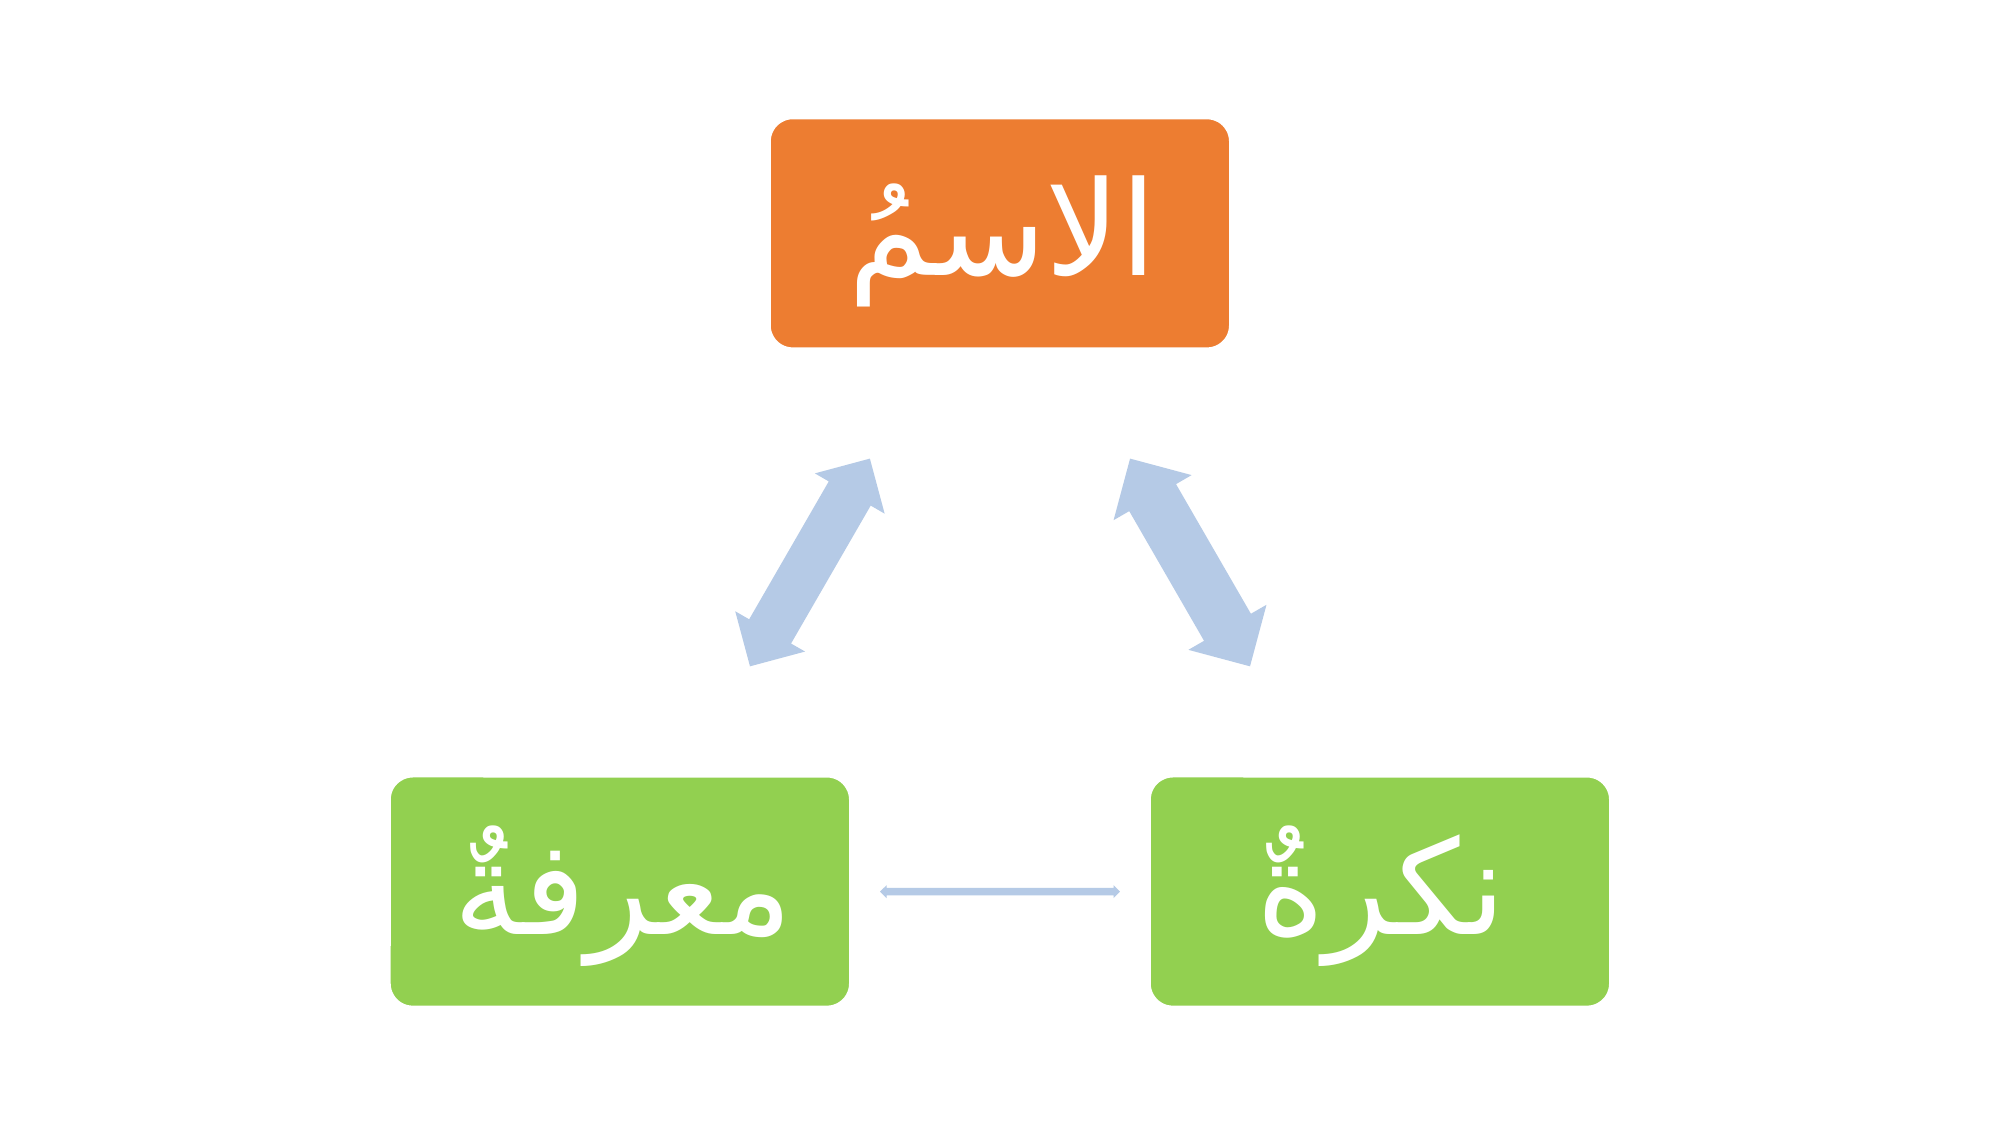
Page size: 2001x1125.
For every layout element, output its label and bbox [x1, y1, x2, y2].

text_box [333, 117, 1667, 1007]
